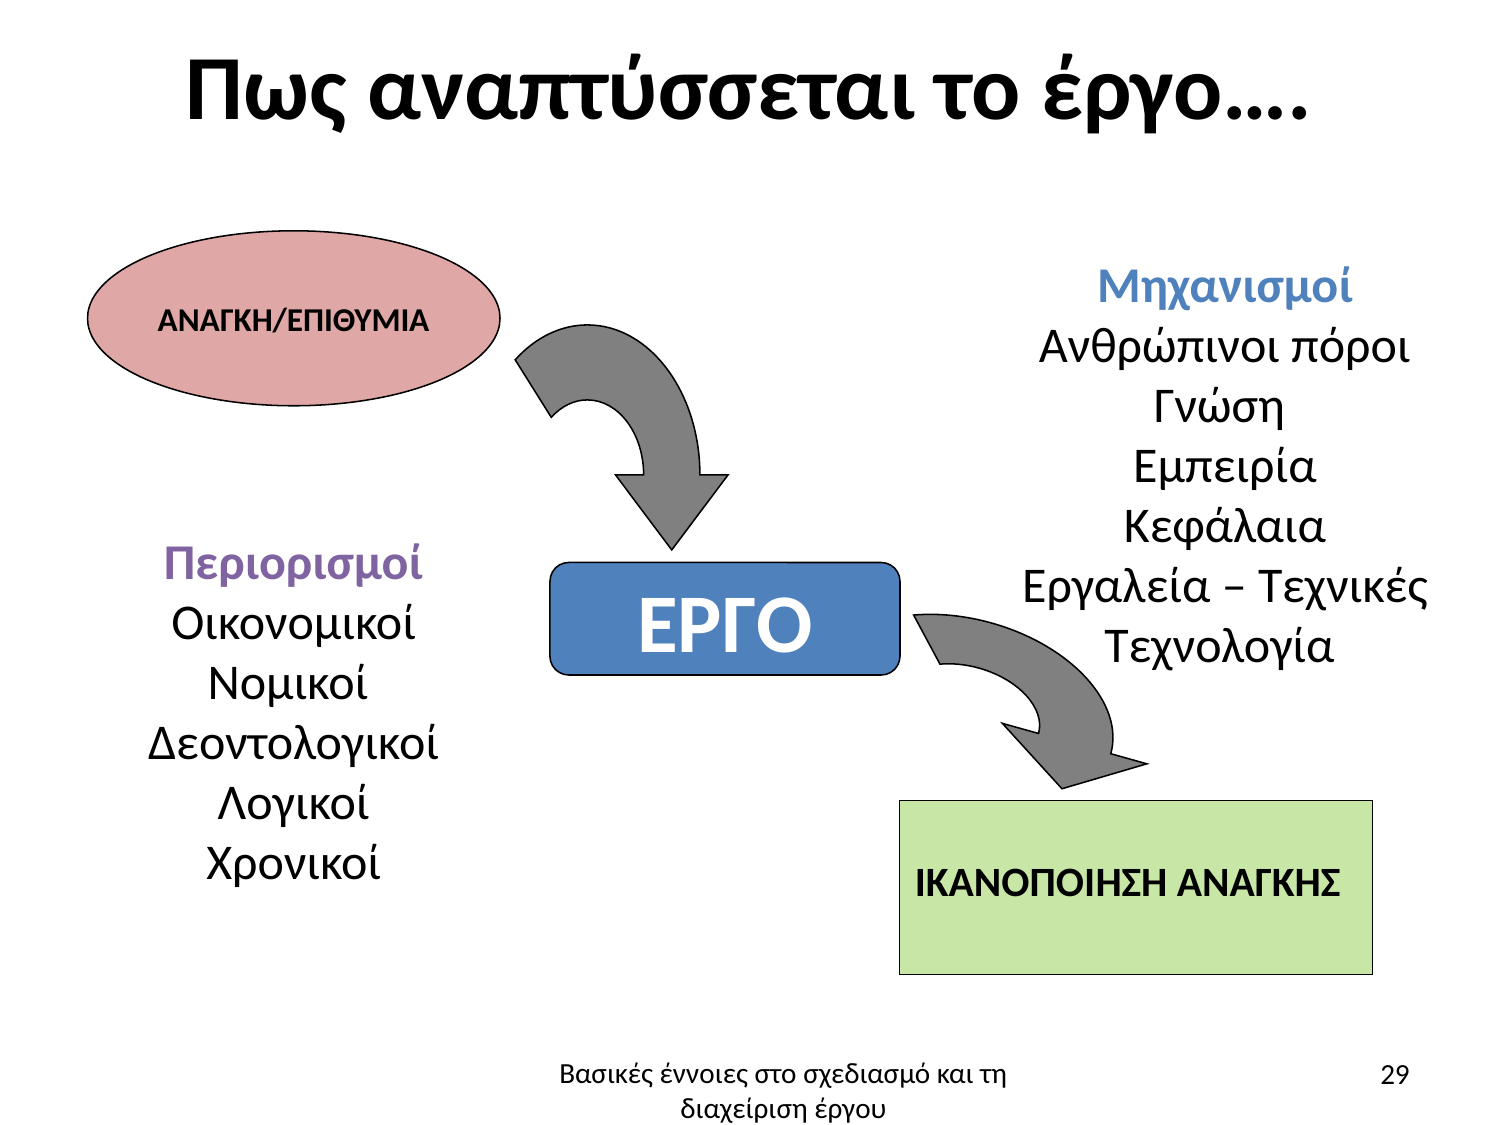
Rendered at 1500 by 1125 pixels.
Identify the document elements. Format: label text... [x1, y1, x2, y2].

list ΙΚΑΝΟΠΟΙΗΣΗ ΑΝΑΓΚΗΣ [899, 800, 1373, 975]
text_box ΕΡΓΟ [549, 562, 901, 676]
slide_number 29 [1074, 1042, 1425, 1103]
text_box Περιορισμοί Οικονομικοί Νομικοί Δεοντολογικοί Λογικοί Χρονικοί Περιβαλλοντολογικοί Ποιοτικοί Έμμεσοι [24, 512, 563, 1088]
title Πως αναπτύσσεται το έργο…. [75, 1, 1425, 164]
text_box ΑΝΑΓΚΗ/ΕΠΙΘΥΜΙΑ [87, 230, 501, 406]
text_box [913, 614, 1147, 789]
text_box Μηχανισμοί Ανθρώπινοι πόροι Γνώση Εμπειρία Κεφάλαια Εργαλεία – Τεχνικές Τεχνολογία [1025, 237, 1425, 688]
text_box [515, 324, 729, 550]
text_box Βασικές έννοιες στο σχεδιασμό και τη διαχείριση έργου [521, 1046, 1046, 1125]
